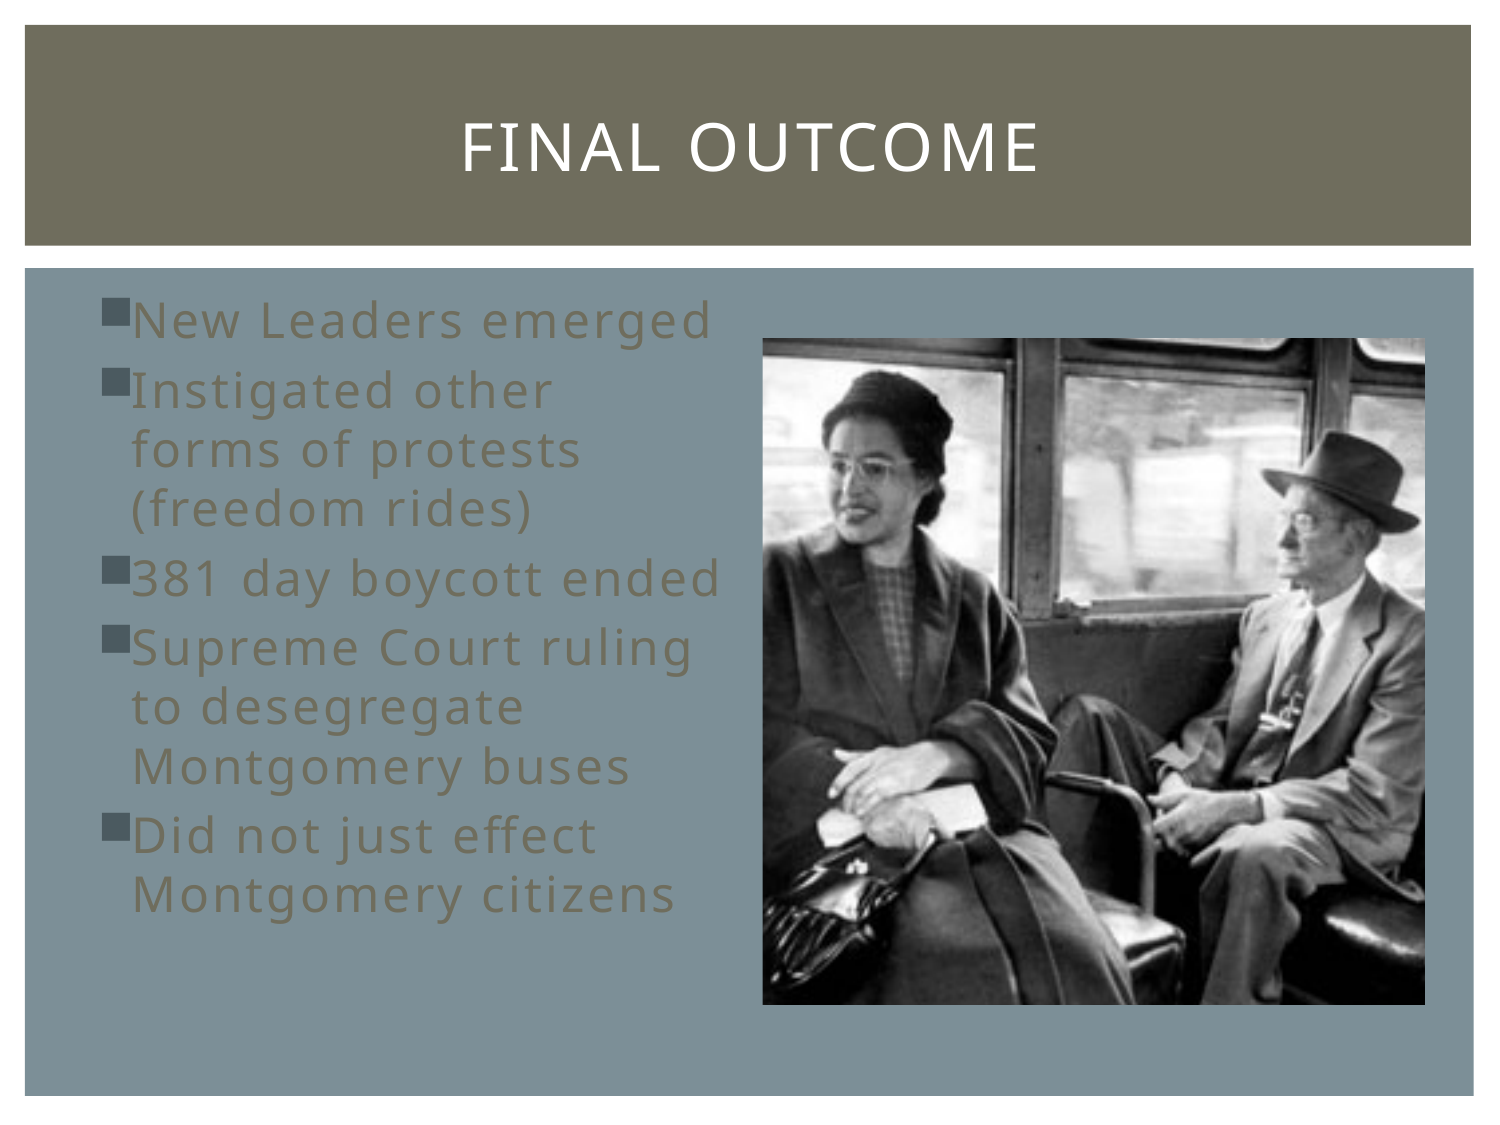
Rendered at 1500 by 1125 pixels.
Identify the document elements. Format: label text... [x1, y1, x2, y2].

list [762, 281, 1426, 1006]
title Final Outcome [62, 58, 1438, 232]
list New Leaders emerged Instigated other forms of protests (freedom rides) 381 day boycott ended Supreme Court ruling to desegregate Montgomery buses Did not just effect Montgomery citizens [75, 281, 738, 1039]
